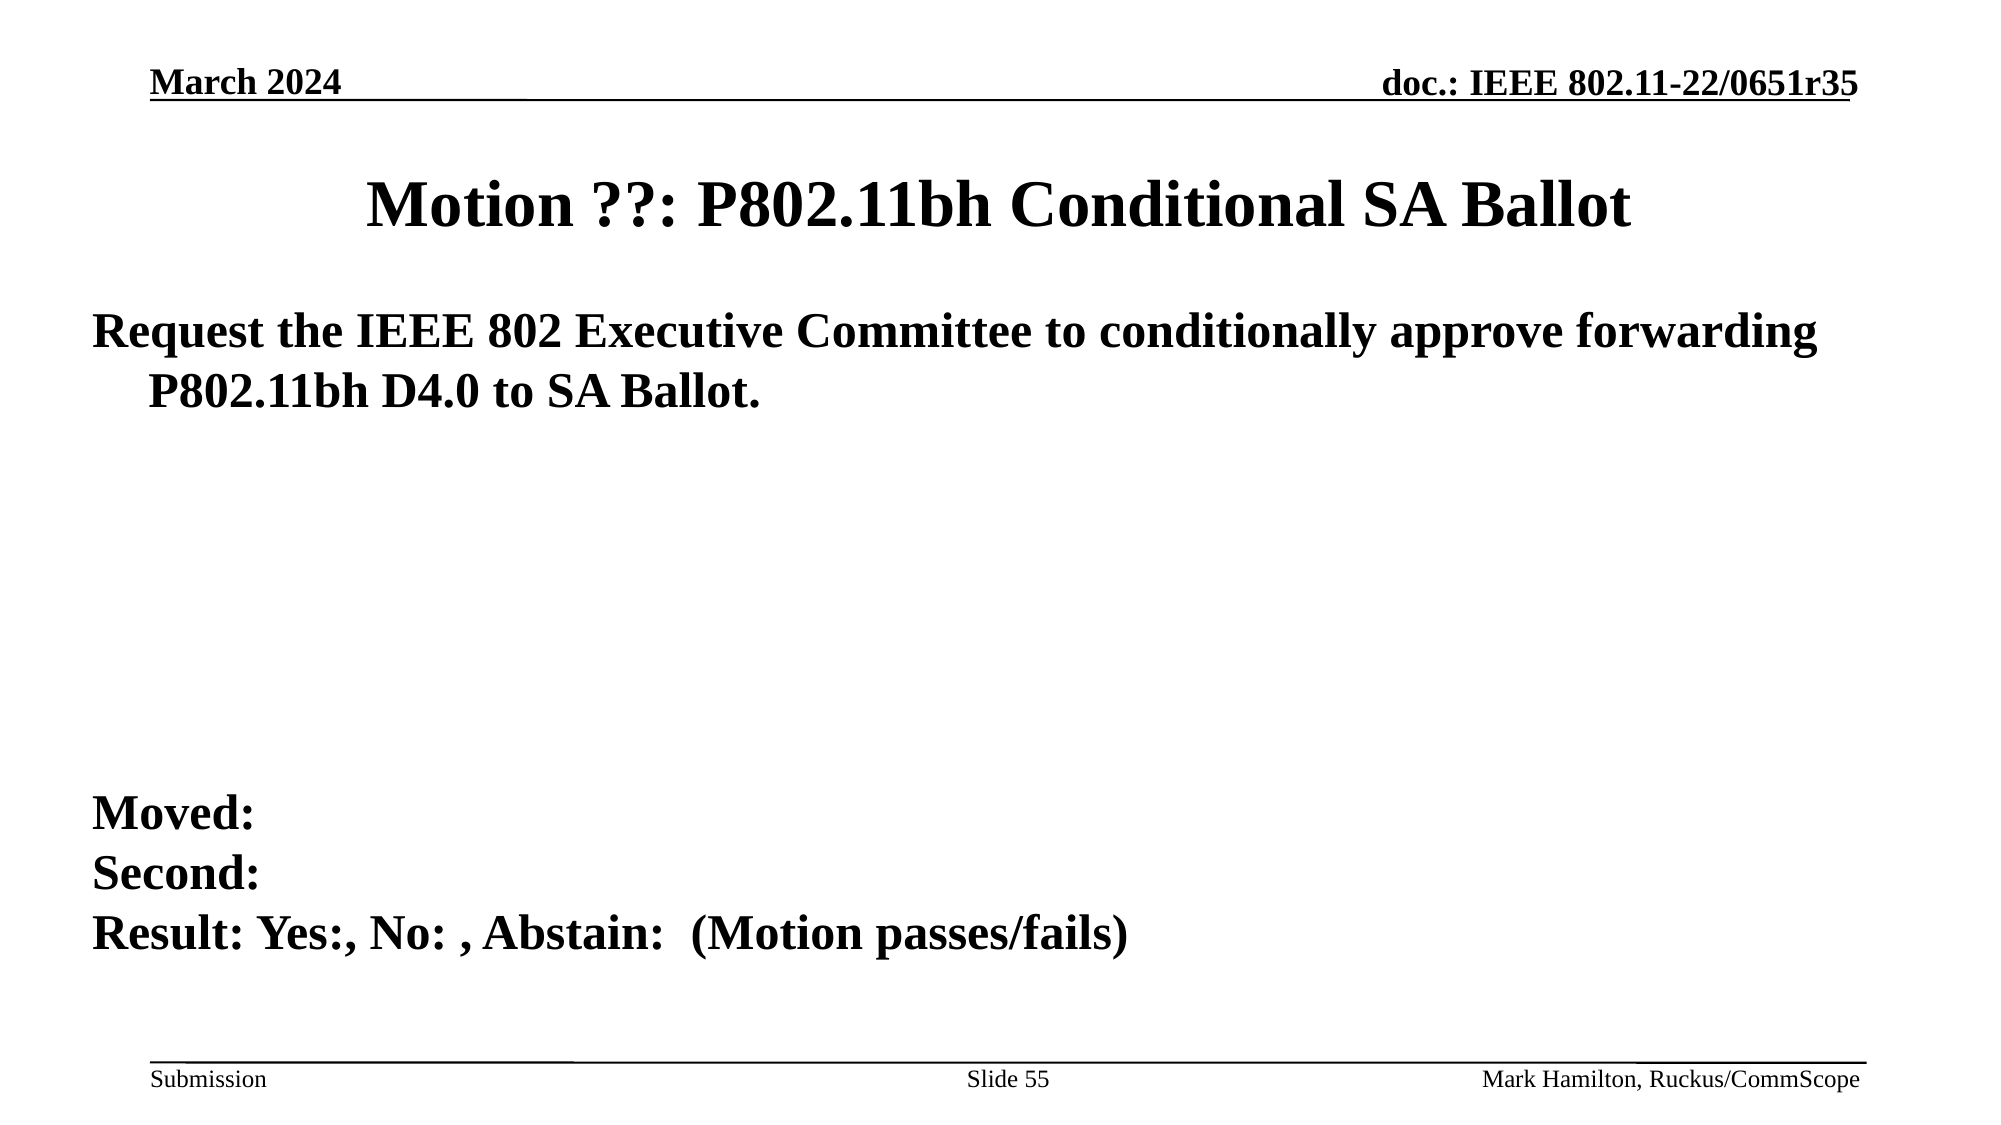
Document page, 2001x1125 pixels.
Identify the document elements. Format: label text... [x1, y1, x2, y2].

title Motion ??: P802.11bh Conditional SA Ballot [149, 112, 1850, 288]
slide_number Slide 55 [950, 1061, 1067, 1123]
list Request the IEEE 802 Executive Committee to conditionally approve forwarding P802.11bh D4.0 to SA Ballot. Moved: Second: Result: Yes:, No: , Abstain: (Motion passes/fails) [76, 289, 1940, 1063]
